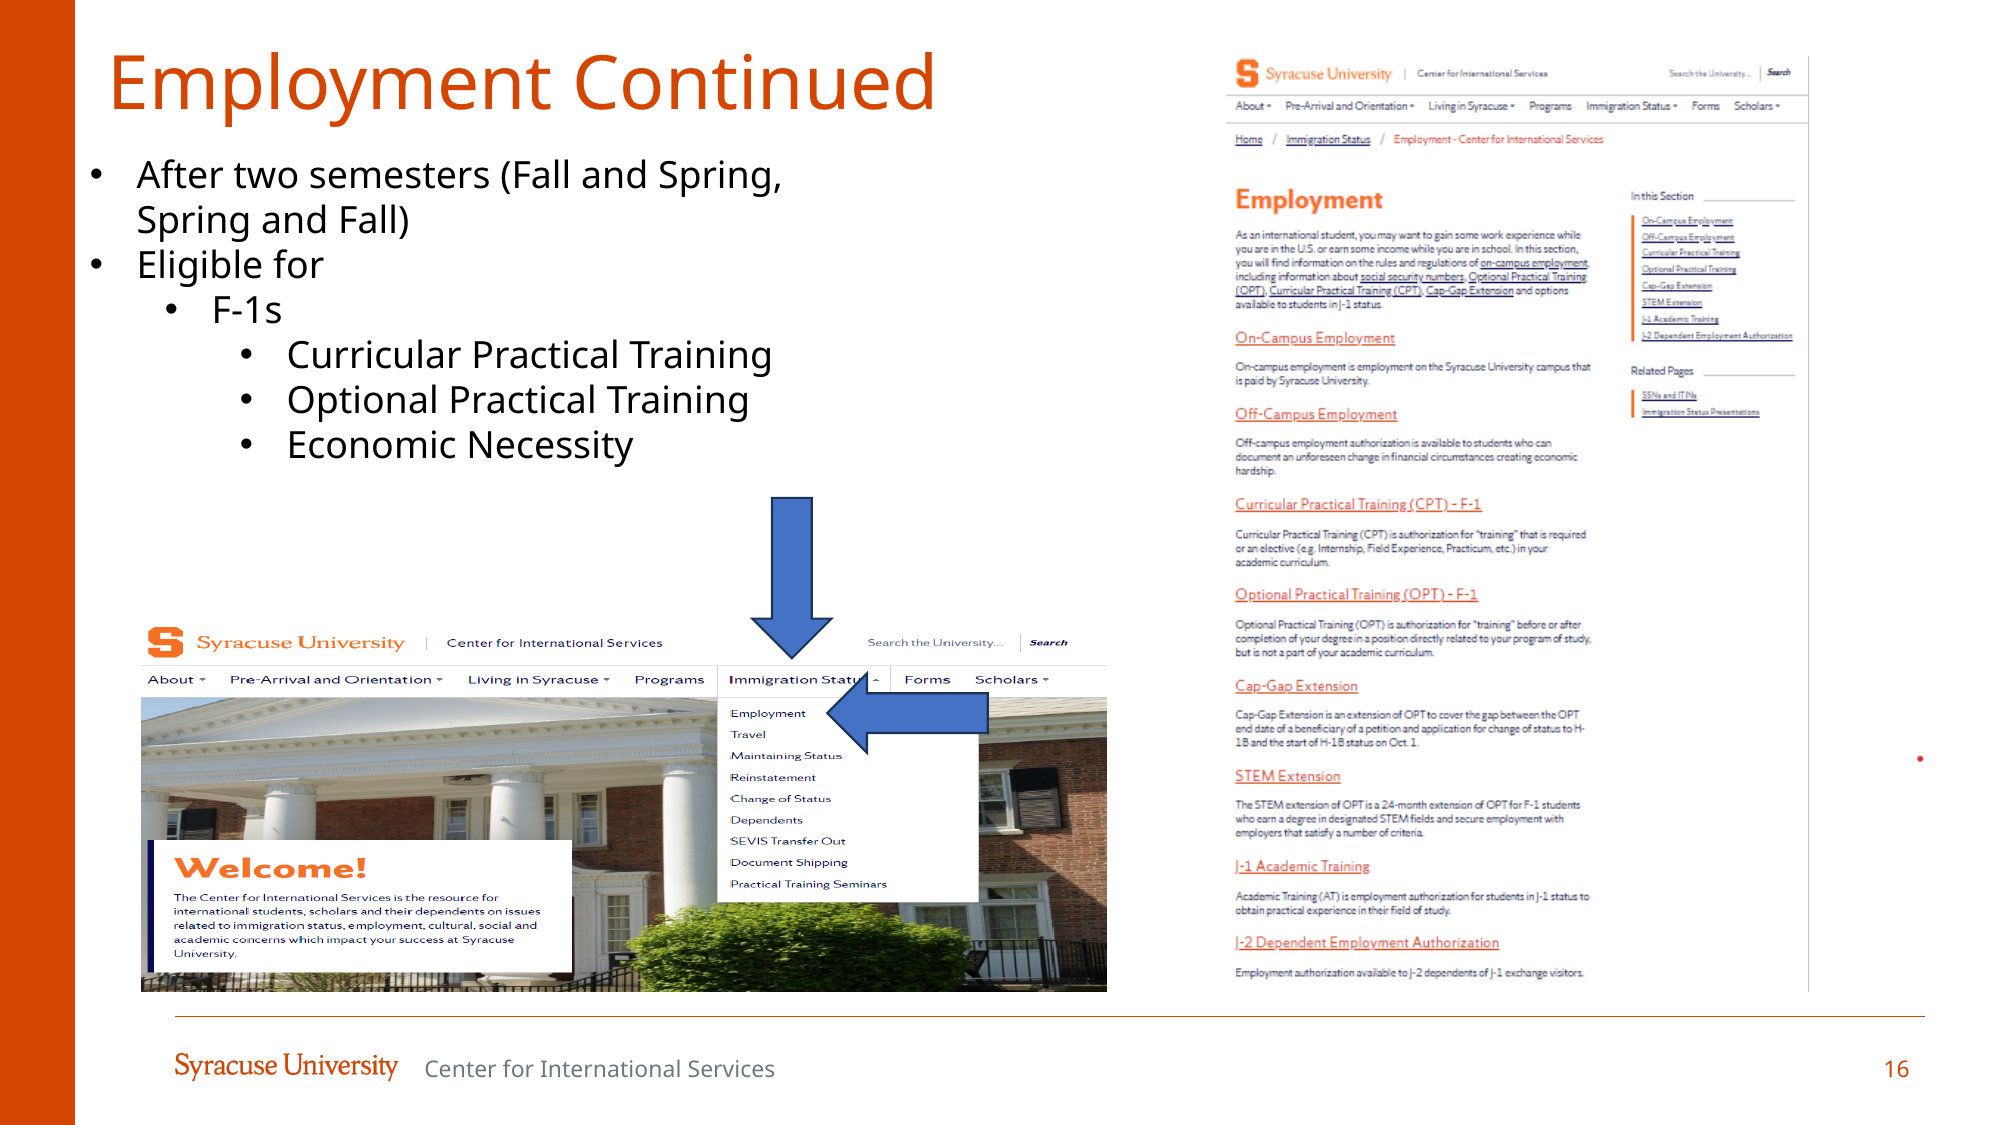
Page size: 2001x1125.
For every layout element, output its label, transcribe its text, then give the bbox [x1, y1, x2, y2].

picture [174, 1052, 399, 1082]
text_box After two semesters (Fall and Spring, Spring and Fall) Eligible for F-1s Curricular Practical Training Optional Practical Training Economic Necessity [75, 144, 894, 564]
slide_number 16 [1825, 1039, 1925, 1100]
title Employment Continued [92, 27, 1412, 150]
picture [1226, 56, 1925, 992]
picture [141, 624, 1107, 992]
list Center for International Services [409, 1040, 1826, 1100]
text_box [749, 496, 835, 624]
